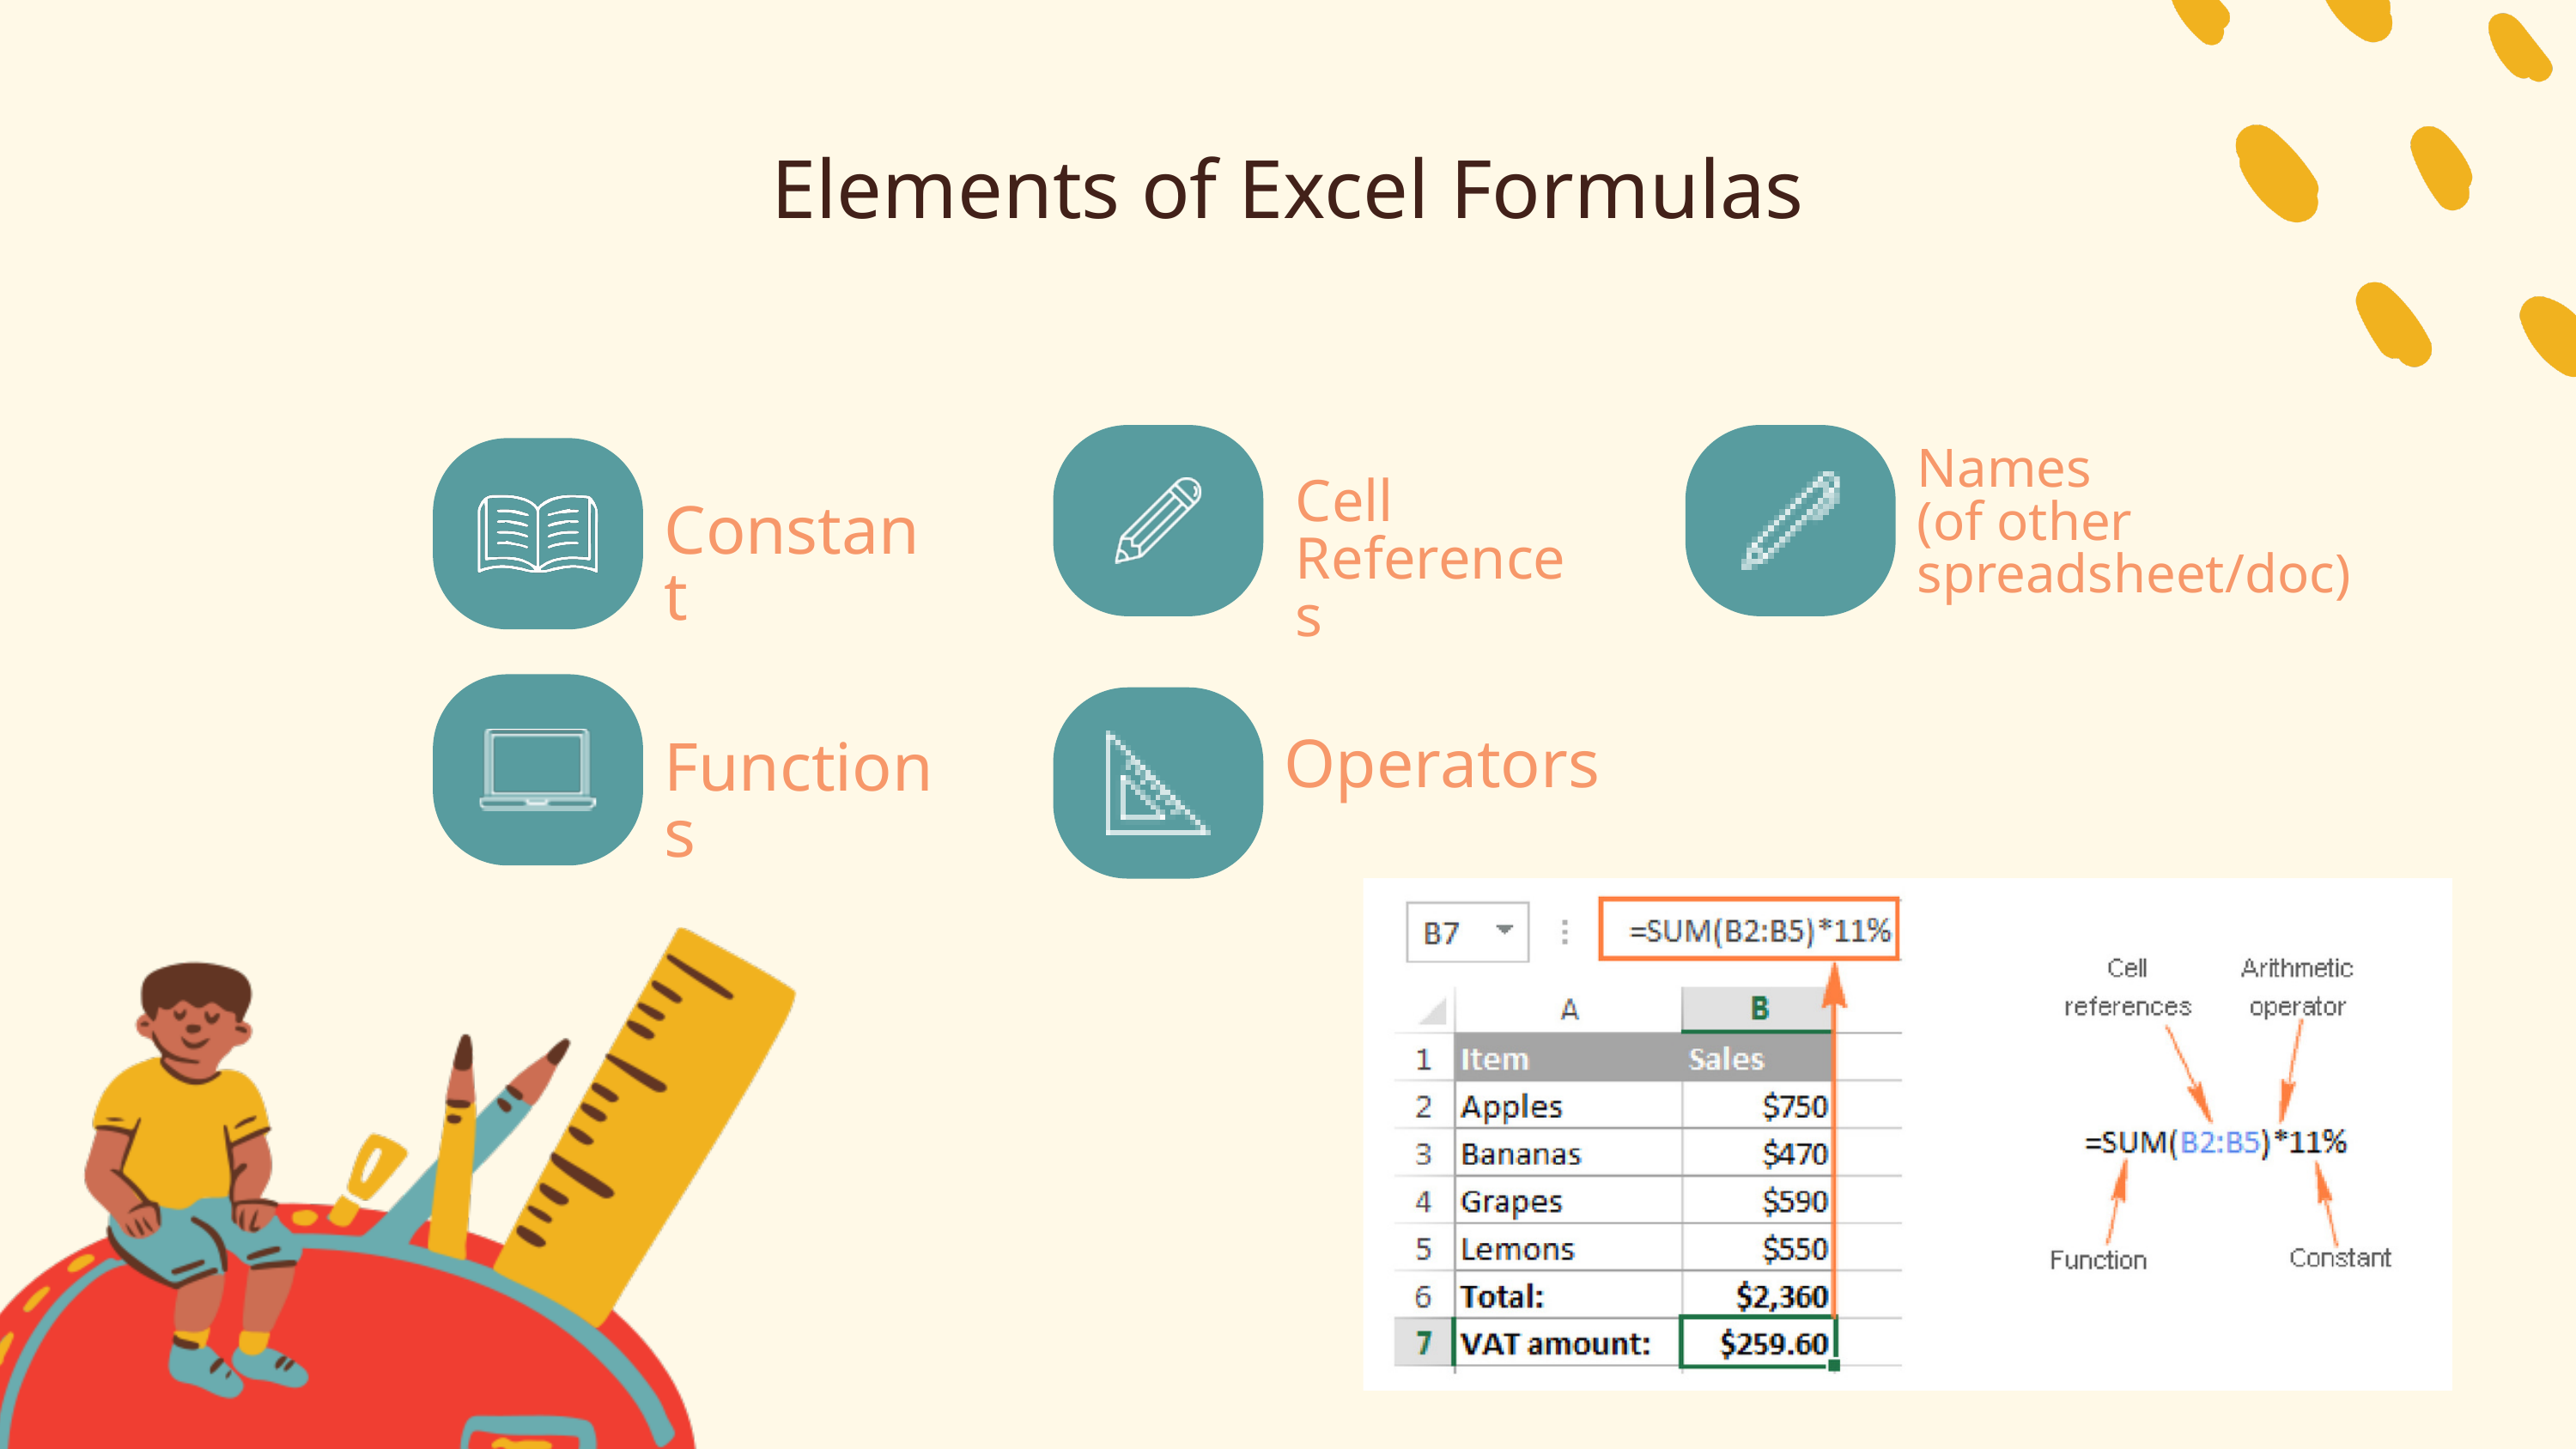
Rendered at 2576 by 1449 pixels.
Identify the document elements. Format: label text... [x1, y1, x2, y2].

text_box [1053, 424, 1264, 617]
text_box Constant [664, 501, 941, 634]
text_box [432, 438, 644, 630]
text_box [1053, 687, 1264, 879]
text_box Operators [1284, 735, 1612, 802]
text_box Elements of Excel Formulas [761, 154, 1815, 235]
text_box [2168, 0, 2576, 379]
text_box [1363, 878, 2452, 1391]
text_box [1685, 424, 1896, 617]
text_box Functions [664, 737, 941, 870]
text_box Cell References [1295, 476, 1573, 648]
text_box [432, 674, 644, 866]
text_box [0, 927, 797, 1449]
text_box Names (of other spreadsheet/doc) [1917, 445, 2360, 604]
